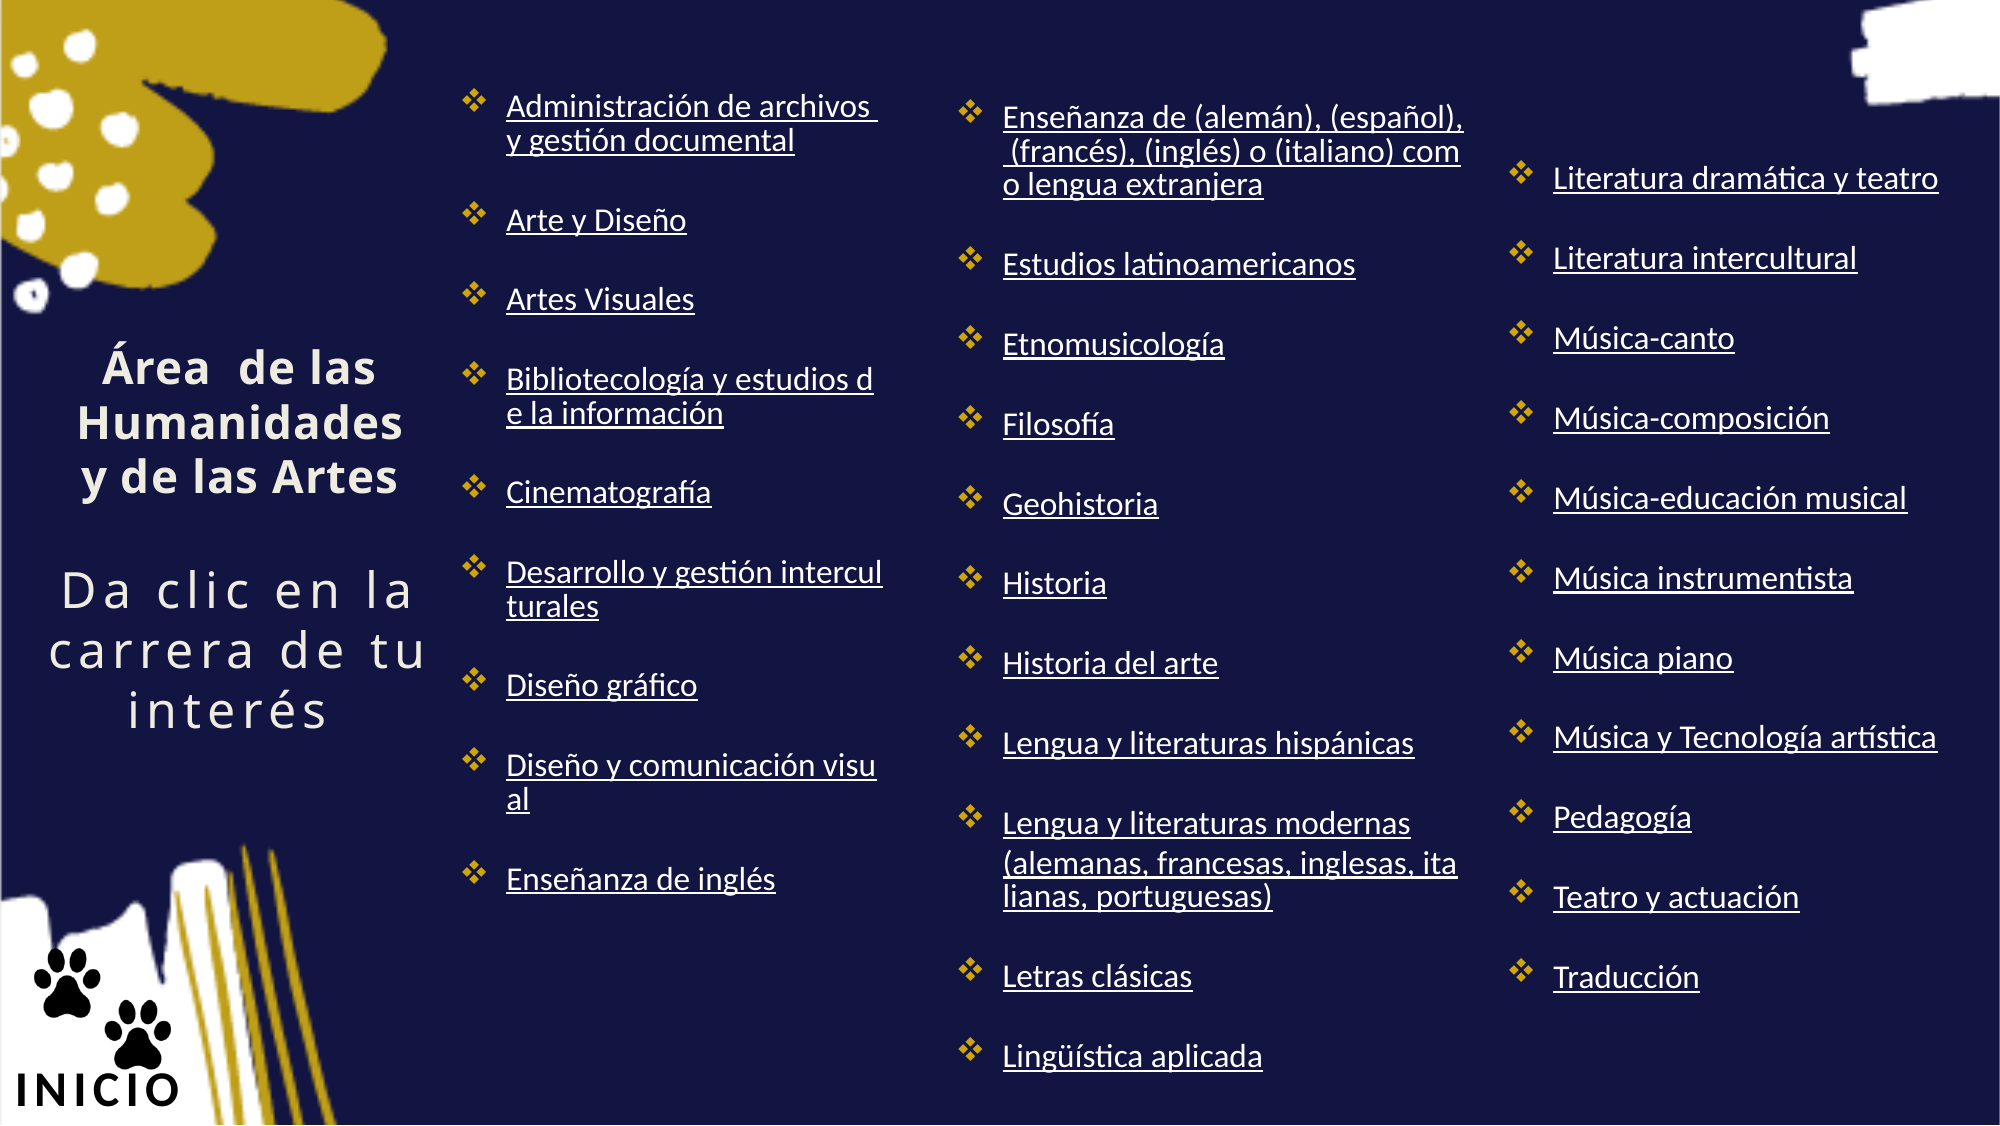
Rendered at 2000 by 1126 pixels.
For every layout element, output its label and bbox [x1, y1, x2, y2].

picture [0, 0, 2000, 1126]
text_box [0, 932, 242, 1126]
